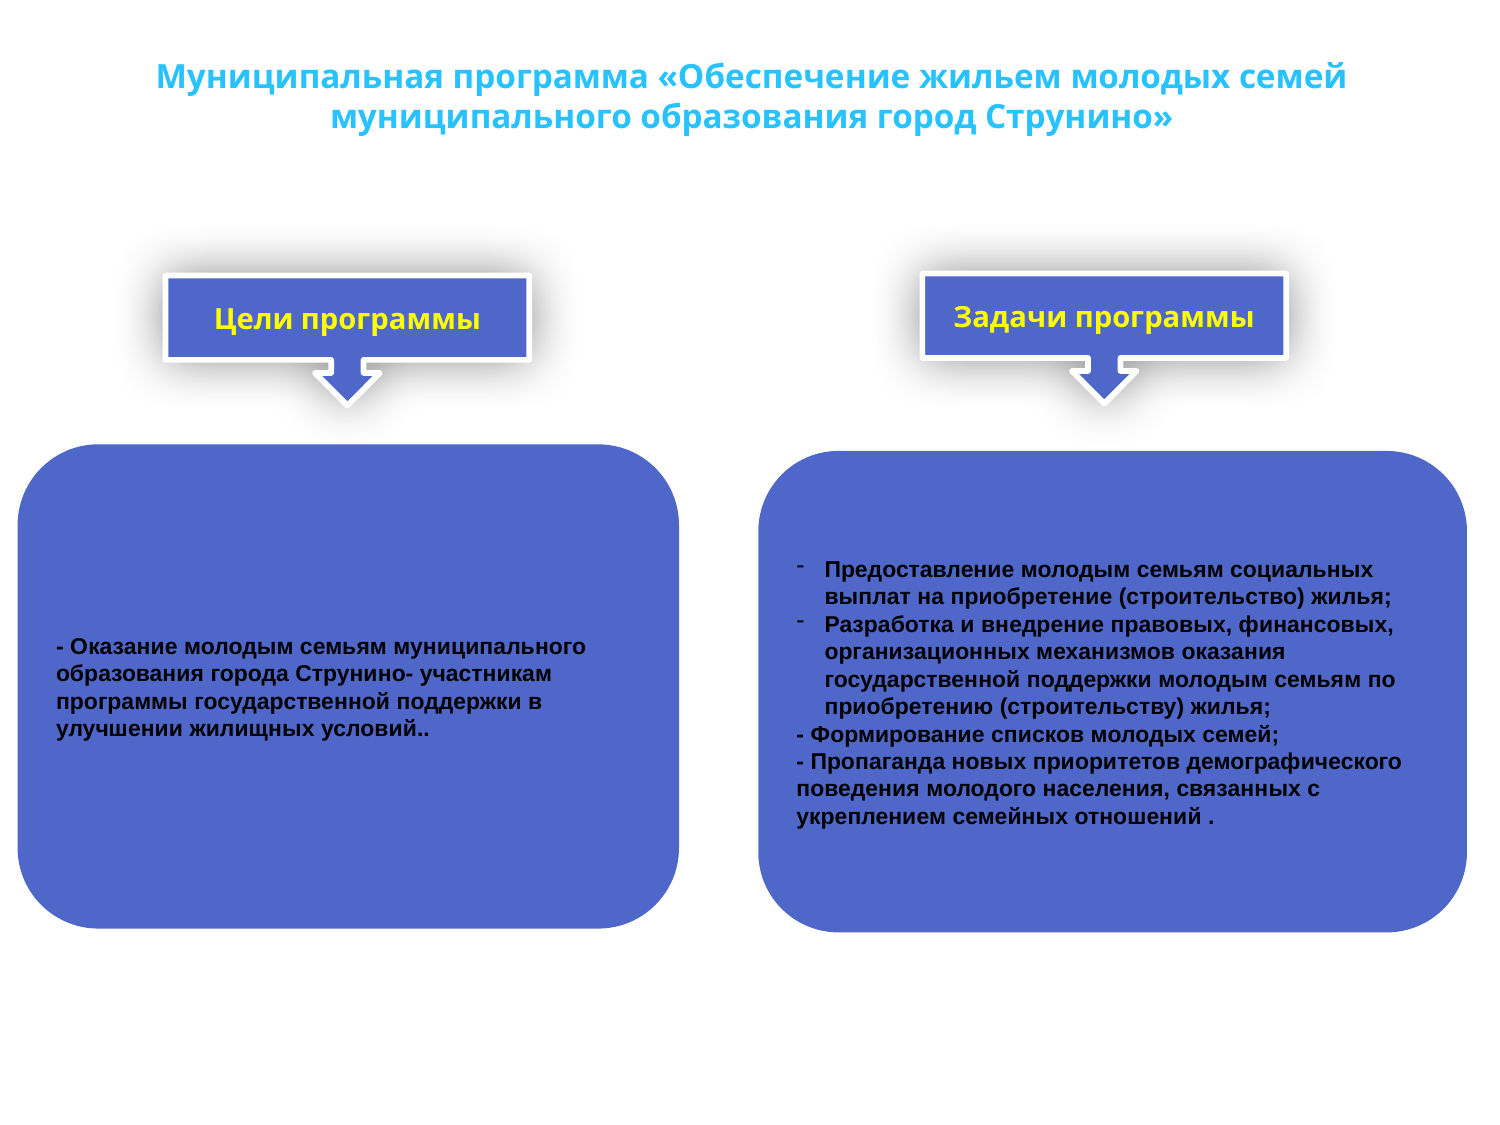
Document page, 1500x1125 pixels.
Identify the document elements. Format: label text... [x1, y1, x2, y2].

text_box - Оказание молодым семьям муниципального образования города Струнино- участникам программы государственной поддержки в улучшении жилищных условий.. [15, 442, 682, 931]
text_box Задачи программы [920, 271, 1289, 406]
text_box Муниципальная программа «Обеспечение жильем молодых семей муниципального образования город Струнино» [5, 47, 1500, 143]
text_box Предоставление молодым семьям социальных выплат на приобретение (строительство) жилья; Разработка и внедрение правовых, финансовых, организационных механизмов оказания государственной поддержки молодым семьям по приобретению (строительству) жилья; - Формирование списков молодых семей; - Пропаганда новых приоритетов демографического поведения молодого населения, связанных с укреплением семейных отношений . [756, 448, 1470, 935]
text_box Цели программы [163, 273, 532, 408]
